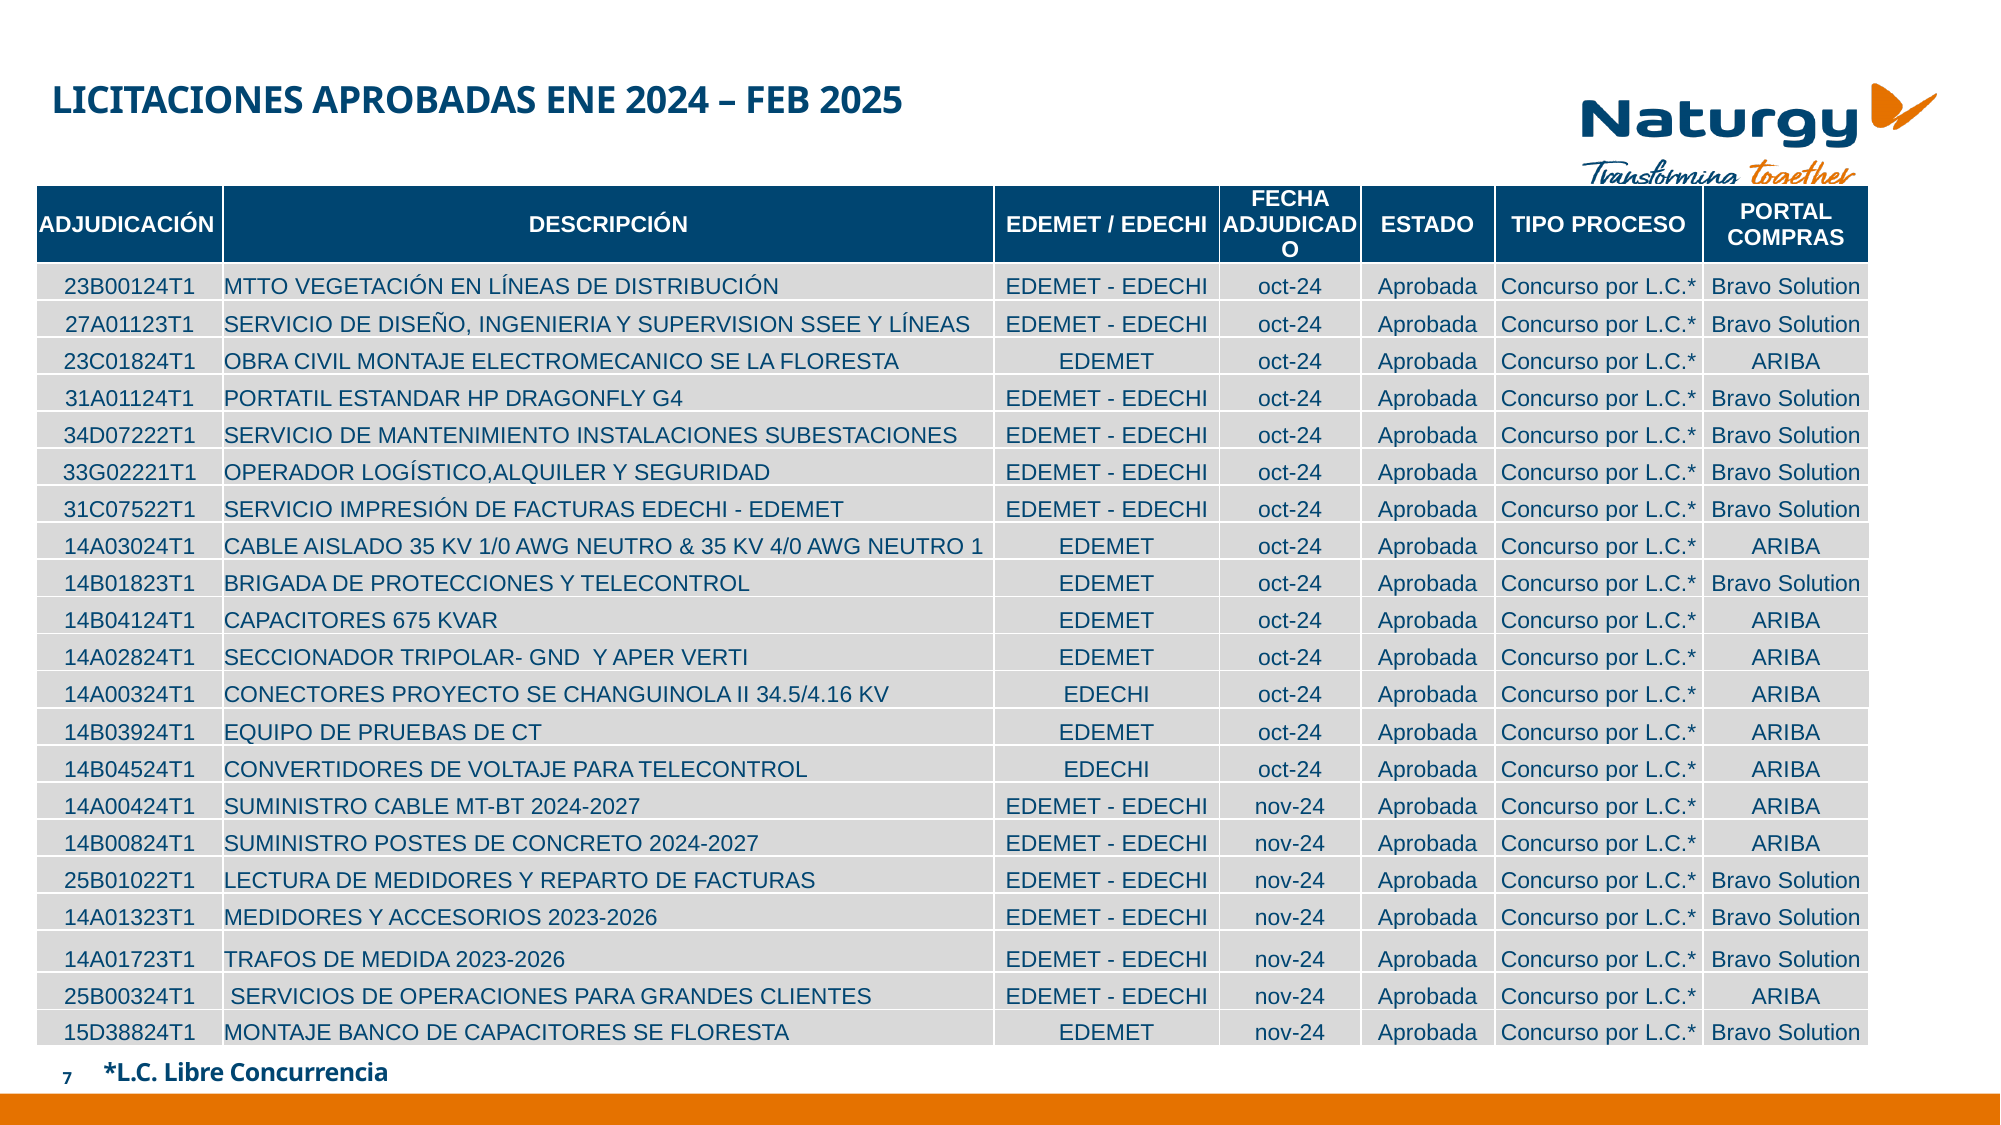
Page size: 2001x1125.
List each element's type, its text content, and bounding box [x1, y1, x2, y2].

table_cell Aprobada [1362, 523, 1494, 558]
table_cell EDEMET - EDECHI [995, 894, 1219, 929]
table_cell EDEMET - EDECHI [995, 783, 1219, 818]
table_cell SECCIONADOR TRIPOLAR- GND Y APER VERTI [224, 634, 993, 670]
table_cell EDEMET [995, 634, 1219, 670]
table_cell ARIBA [1704, 783, 1868, 818]
table_cell CABLE AISLADO 35 KV 1/0 AWG NEUTRO & 35 KV 4/0 AWG NEUTRO 1 [224, 523, 993, 558]
table_cell 25B00324T1 [37, 973, 222, 1009]
table_cell Concurso por L.C.* [1496, 783, 1702, 818]
table_cell nov-24 [1220, 783, 1360, 818]
table_cell ARIBA [1704, 671, 1869, 707]
table_cell TRAFOS DE MEDIDA 2023-2026 [224, 931, 993, 971]
table_cell Bravo Solution [1704, 412, 1868, 447]
table_cell EDEMET [995, 523, 1219, 558]
table_cell Concurso por L.C.* [1496, 857, 1702, 892]
table_cell oct-24 [1220, 560, 1360, 596]
table_cell Bravo Solution [1704, 486, 1868, 521]
table_header FECHA ADJUDICADO [1220, 186, 1360, 262]
table_cell Concurso por L.C.* [1496, 671, 1702, 707]
table_cell EDEMET - EDECHI [995, 857, 1219, 892]
table_cell Aprobada [1362, 634, 1494, 670]
table_cell oct-24 [1220, 412, 1360, 447]
table_cell 25B01022T1 [37, 857, 222, 892]
table_cell EDEMET [995, 709, 1219, 744]
table_cell Aprobada [1362, 1010, 1494, 1045]
table_cell SERVICIOS DE OPERACIONES PARA GRANDES CLIENTES [224, 973, 993, 1009]
table_cell 14A01323T1 [37, 894, 222, 929]
table_cell oct-24 [1220, 375, 1360, 410]
table_cell oct-24 [1220, 709, 1360, 744]
table_cell Concurso por L.C.* [1496, 894, 1702, 929]
table_cell Concurso por L.C.* [1496, 560, 1702, 596]
table_cell Aprobada [1362, 894, 1494, 929]
table_cell Bravo Solution [1704, 931, 1868, 971]
table_cell oct-24 [1220, 746, 1360, 781]
text_box [0, 1093, 2000, 1125]
table_cell LECTURA DE MEDIDORES Y REPARTO DE FACTURAS [224, 857, 993, 892]
table_cell Aprobada [1362, 671, 1494, 707]
table_cell Concurso por L.C.* [1496, 931, 1702, 971]
table_cell EDEMET - EDECHI [995, 449, 1219, 484]
table_cell Aprobada [1362, 931, 1494, 971]
table_cell Concurso por L.C.* [1496, 709, 1702, 744]
table_cell OBRA CIVIL MONTAJE ELECTROMECANICO SE LA FLORESTA [224, 338, 993, 373]
table_header ESTADO [1362, 186, 1494, 262]
text_box LICITACIONES APROBADAS ENE 2024 – FEB 2025 [36, 52, 1570, 150]
text_box *L.C. Libre Concurrencia [88, 1048, 426, 1098]
table_cell nov-24 [1220, 931, 1360, 971]
table_cell Concurso por L.C.* [1496, 449, 1702, 484]
table_cell EDEMET - EDECHI [995, 301, 1219, 336]
table_cell EDEMET [995, 560, 1219, 596]
table_cell 14A01723T1 [37, 931, 222, 971]
table_cell ARIBA [1704, 634, 1868, 670]
table_cell Aprobada [1362, 746, 1494, 781]
table_cell Bravo Solution [1704, 301, 1868, 336]
table_cell nov-24 [1220, 894, 1360, 929]
table_cell 14B00824T1 [37, 820, 222, 855]
table_cell EDEMET [995, 597, 1219, 633]
table_cell 31C07522T1 [37, 486, 222, 521]
table_cell EDEMET - EDECHI [995, 486, 1219, 521]
table_cell 14B04124T1 [37, 597, 222, 633]
table_cell 14A02824T1 [37, 634, 222, 670]
table_cell ARIBA [1704, 709, 1868, 744]
table_cell Bravo Solution [1704, 894, 1868, 929]
table_cell Concurso por L.C.* [1496, 338, 1702, 373]
table_cell Aprobada [1362, 486, 1494, 521]
table_cell MTTO VEGETACIÓN EN LÍNEAS DE DISTRIBUCIÓN [224, 264, 993, 299]
table_cell Aprobada [1362, 783, 1494, 818]
table_cell Bravo Solution [1704, 560, 1868, 596]
table_cell oct-24 [1220, 301, 1360, 336]
table_cell oct-24 [1220, 338, 1360, 373]
table_cell Aprobada [1362, 264, 1494, 299]
table_cell SUMINISTRO CABLE MT-BT 2024-2027 [224, 783, 993, 818]
table_cell 14A00324T1 [37, 671, 222, 707]
table_cell 27A01123T1 [37, 301, 222, 336]
table_cell 14A00424T1 [37, 783, 222, 818]
table_cell EDEMET - EDECHI [995, 973, 1219, 1009]
table_cell Concurso por L.C.* [1496, 746, 1702, 781]
table_cell CONECTORES PROYECTO SE CHANGUINOLA II 34.5/4.16 KV [224, 671, 993, 707]
table_cell SERVICIO IMPRESIÓN DE FACTURAS EDECHI - EDEMET [224, 486, 993, 521]
table_cell 14B03924T1 [37, 709, 222, 744]
table_cell Bravo Solution [1704, 264, 1868, 299]
table_cell Concurso por L.C.* [1496, 1010, 1702, 1045]
table_cell nov-24 [1220, 820, 1360, 855]
table_cell ARIBA [1704, 597, 1868, 633]
table_cell CONVERTIDORES DE VOLTAJE PARA TELECONTROL [224, 746, 993, 781]
table_cell nov-24 [1220, 973, 1360, 1009]
table_header ADJUDICACIÓN [37, 186, 222, 262]
table_cell nov-24 [1220, 1010, 1360, 1045]
table_cell oct-24 [1220, 634, 1360, 670]
table_cell oct-24 [1220, 597, 1360, 633]
table_cell MONTAJE BANCO DE CAPACITORES SE FLORESTA [224, 1010, 993, 1045]
table_cell Aprobada [1362, 301, 1494, 336]
table_cell EDEMET [995, 1010, 1219, 1045]
table_cell Aprobada [1362, 412, 1494, 447]
table_cell ARIBA [1704, 973, 1868, 1009]
table_cell Bravo Solution [1704, 1010, 1868, 1045]
table_cell SERVICIO DE MANTENIMIENTO INSTALACIONES SUBESTACIONES [224, 412, 993, 447]
table_cell Concurso por L.C.* [1496, 412, 1702, 447]
table_cell CAPACITORES 675 KVAR [224, 597, 993, 633]
table_header EDEMET / EDECHI [995, 186, 1219, 262]
table_cell BRIGADA DE PROTECCIONES Y TELECONTROL [224, 560, 993, 596]
table_cell Aprobada [1362, 820, 1494, 855]
table_cell SUMINISTRO POSTES DE CONCRETO 2024-2027 [224, 820, 993, 855]
picture [1582, 83, 1937, 197]
table_cell ARIBA [1704, 820, 1868, 855]
table_cell Aprobada [1362, 709, 1494, 744]
table_cell Concurso por L.C.* [1496, 486, 1702, 521]
table_cell oct-24 [1220, 486, 1360, 521]
table_cell Aprobada [1362, 597, 1494, 633]
table_cell Concurso por L.C.* [1496, 301, 1702, 336]
table_cell ARIBA [1704, 338, 1868, 373]
table_header PORTAL COMPRAS [1704, 186, 1868, 262]
table_cell SERVICIO DE DISEÑO, INGENIERIA Y SUPERVISION SSEE Y LÍNEAS [224, 301, 993, 336]
table_cell MEDIDORES Y ACCESORIOS 2023-2026 [224, 894, 993, 929]
table_cell oct-24 [1220, 671, 1360, 707]
table_cell Aprobada [1362, 560, 1494, 596]
table_cell Concurso por L.C.* [1496, 523, 1702, 558]
table_cell oct-24 [1220, 264, 1360, 299]
table_cell Bravo Solution [1704, 449, 1868, 484]
table_cell EQUIPO DE PRUEBAS DE CT [224, 709, 993, 744]
table_cell Aprobada [1362, 973, 1494, 1009]
table_cell oct-24 [1220, 449, 1360, 484]
table_cell Concurso por L.C.* [1496, 973, 1702, 1009]
table_cell Concurso por L.C.* [1496, 634, 1702, 670]
table_cell 31A01124T1 [37, 375, 222, 410]
table_cell PORTATIL ESTANDAR HP DRAGONFLY G4 [224, 375, 993, 410]
table_cell nov-24 [1220, 857, 1360, 892]
table_cell EDEMET [995, 338, 1219, 373]
table_cell oct-24 [1220, 523, 1360, 558]
table_cell OPERADOR LOGÍSTICO,ALQUILER Y SEGURIDAD [224, 449, 993, 484]
table_cell ARIBA [1704, 523, 1869, 558]
table_cell Aprobada [1362, 338, 1494, 373]
table_cell Bravo Solution [1704, 375, 1869, 410]
table_cell Concurso por L.C.* [1496, 820, 1702, 855]
table_cell Aprobada [1362, 857, 1494, 892]
table_cell EDEMET - EDECHI [995, 412, 1219, 447]
table_cell ARIBA [1704, 746, 1868, 781]
table_cell 23C01824T1 [37, 338, 222, 373]
table_cell Bravo Solution [1704, 857, 1868, 892]
table_cell Concurso por L.C.* [1496, 597, 1702, 633]
table_cell 34D07222T1 [37, 412, 222, 447]
table_cell Concurso por L.C.* [1496, 375, 1702, 410]
table_cell 14B01823T1 [37, 560, 222, 596]
table_cell EDEMET - EDECHI [995, 264, 1219, 299]
table_cell 14B04524T1 [37, 746, 222, 781]
table_cell EDECHI [995, 671, 1219, 707]
table_cell 15D38824T1 [37, 1010, 222, 1045]
table_cell EDEMET - EDECHI [995, 820, 1219, 855]
table_cell 14A03024T1 [37, 523, 222, 558]
table_cell Aprobada [1362, 375, 1494, 410]
table_cell Aprobada [1362, 449, 1494, 484]
table_cell 23B00124T1 [37, 264, 222, 299]
table_header DESCRIPCIÓN [224, 186, 993, 262]
table_header TIPO PROCESO [1496, 186, 1702, 262]
table_cell EDEMET - EDECHI [995, 375, 1219, 410]
table_cell 33G02221T1 [37, 449, 222, 484]
table_cell EDECHI [995, 746, 1219, 781]
table_cell EDEMET - EDECHI [995, 931, 1219, 971]
table_cell Concurso por L.C.* [1496, 264, 1702, 299]
